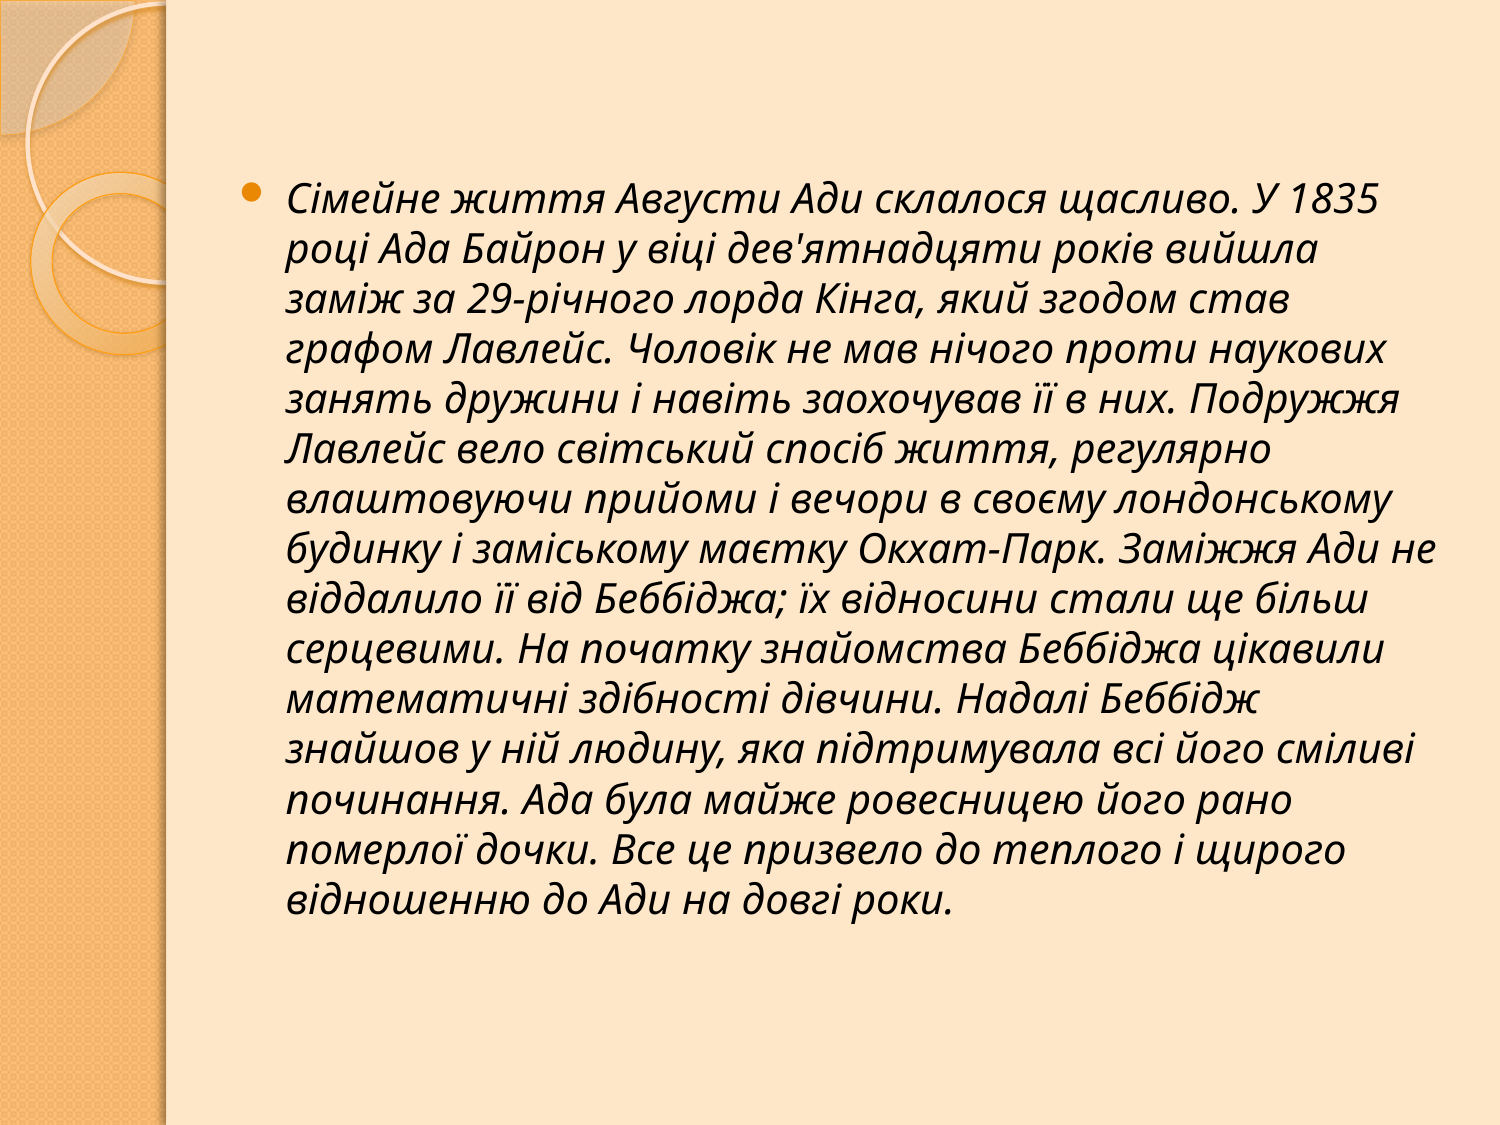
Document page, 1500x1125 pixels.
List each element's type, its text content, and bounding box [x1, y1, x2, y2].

list Сімейне життя Августи Ади склалося щасливо. У 1835 році Ада Байрон у віці дев'ятнадцяти років вийшла заміж за 29-річного лорда Кінга, який згодом став графом Лавлейс. Чоловік не мав нічого проти наукових занять дружини і навіть заохочував її в них. Подружжя Лавлейс вело світський спосіб життя, регулярно влаштовуючи прийоми і вечори в своєму лондонському будинку і заміському маєтку Окхат-Парк. Заміжжя Ади не віддалило її від Беббіджа; їх відносини стали ще більш серцевими. На початку знайомства Беббіджа цікавили математичні здібності дівчини. Надалі Беббідж знайшов у ній людину, яка підтримувала всі його сміливі починання. Ада була майже ровесницею його рано померлої дочки. Все це призвело до теплого і щирого відношенню до Ади на довгі роки. [210, 164, 1454, 1125]
